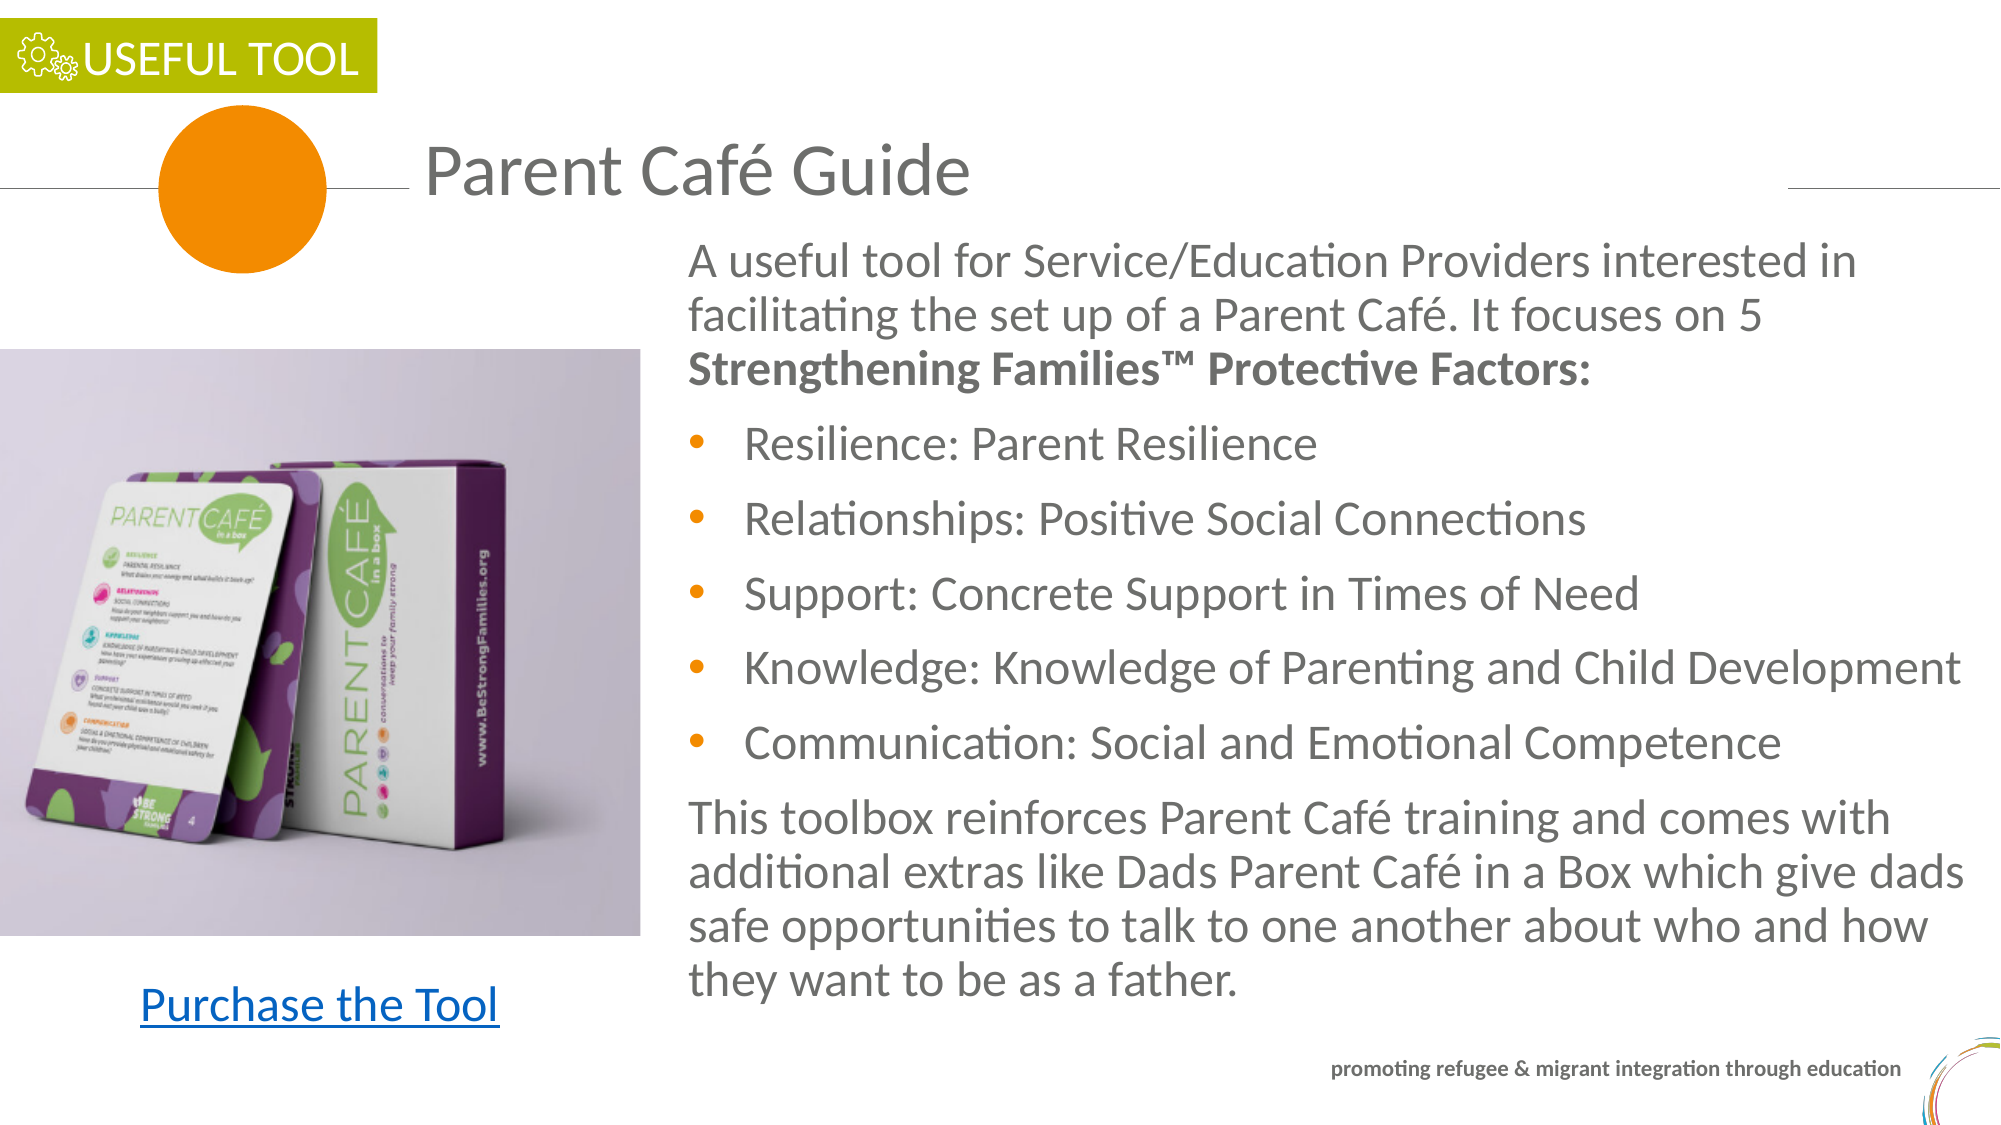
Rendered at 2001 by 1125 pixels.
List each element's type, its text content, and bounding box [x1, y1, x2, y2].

list Parent Café Guide [409, 123, 1788, 264]
text_box Purchase the Tool [125, 963, 515, 1039]
picture [0, 349, 641, 936]
list A useful tool for Service/Education Providers interested in facilitating the set up of a Parent Café. It focuses on 5 Strengthening Families™ Protective Factors: Resilience: Parent Resilience Relationships: Positive Social Connections Support: Concrete Support in Times of Need Knowledge: Knowledge of Parenting and Child Development Communication: Social and Emotional Competence This toolbox reinforces Parent Café training and comes with additional extras like Dads Parent Café in a Box which give dads safe opportunities to talk to one another about who and how they want to be as a father. [673, 227, 1984, 863]
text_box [18, 32, 78, 81]
text_box USEFUL TOOL [0, 18, 378, 93]
picture [1902, 1030, 2000, 1125]
